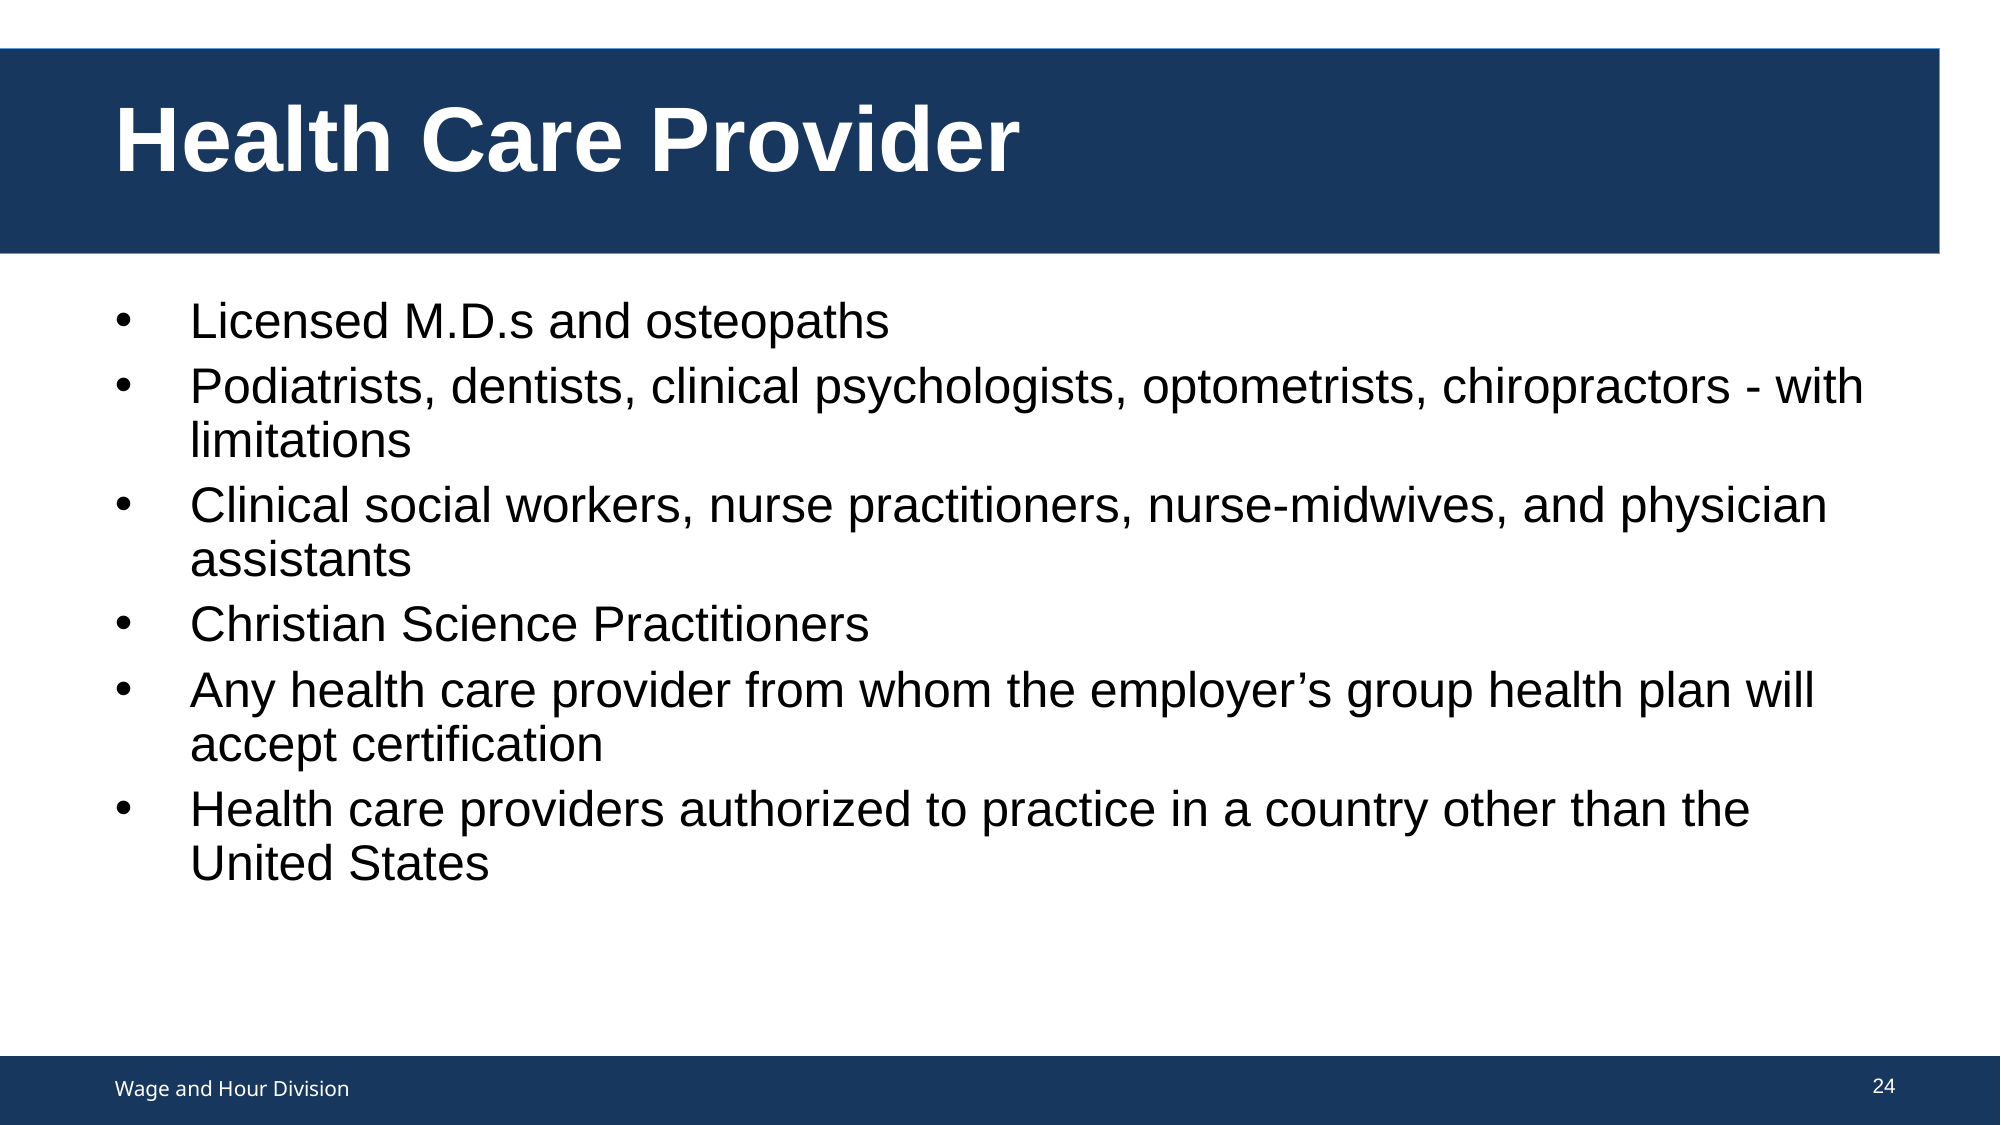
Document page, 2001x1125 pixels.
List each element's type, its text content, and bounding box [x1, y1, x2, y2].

title Health Care Provider [99, 48, 2000, 236]
list Licensed M.D.s and osteopaths Podiatrists, dentists, clinical psychologists, optometrists, chiropractors - with limitations Clinical social workers, nurse practitioners, nurse-midwives, and physician assistants Christian Science Practitioners Any health care provider from whom the employer’s group health plan will accept certification Health care providers authorized to practice in a country other than the United States [99, 287, 1900, 1000]
